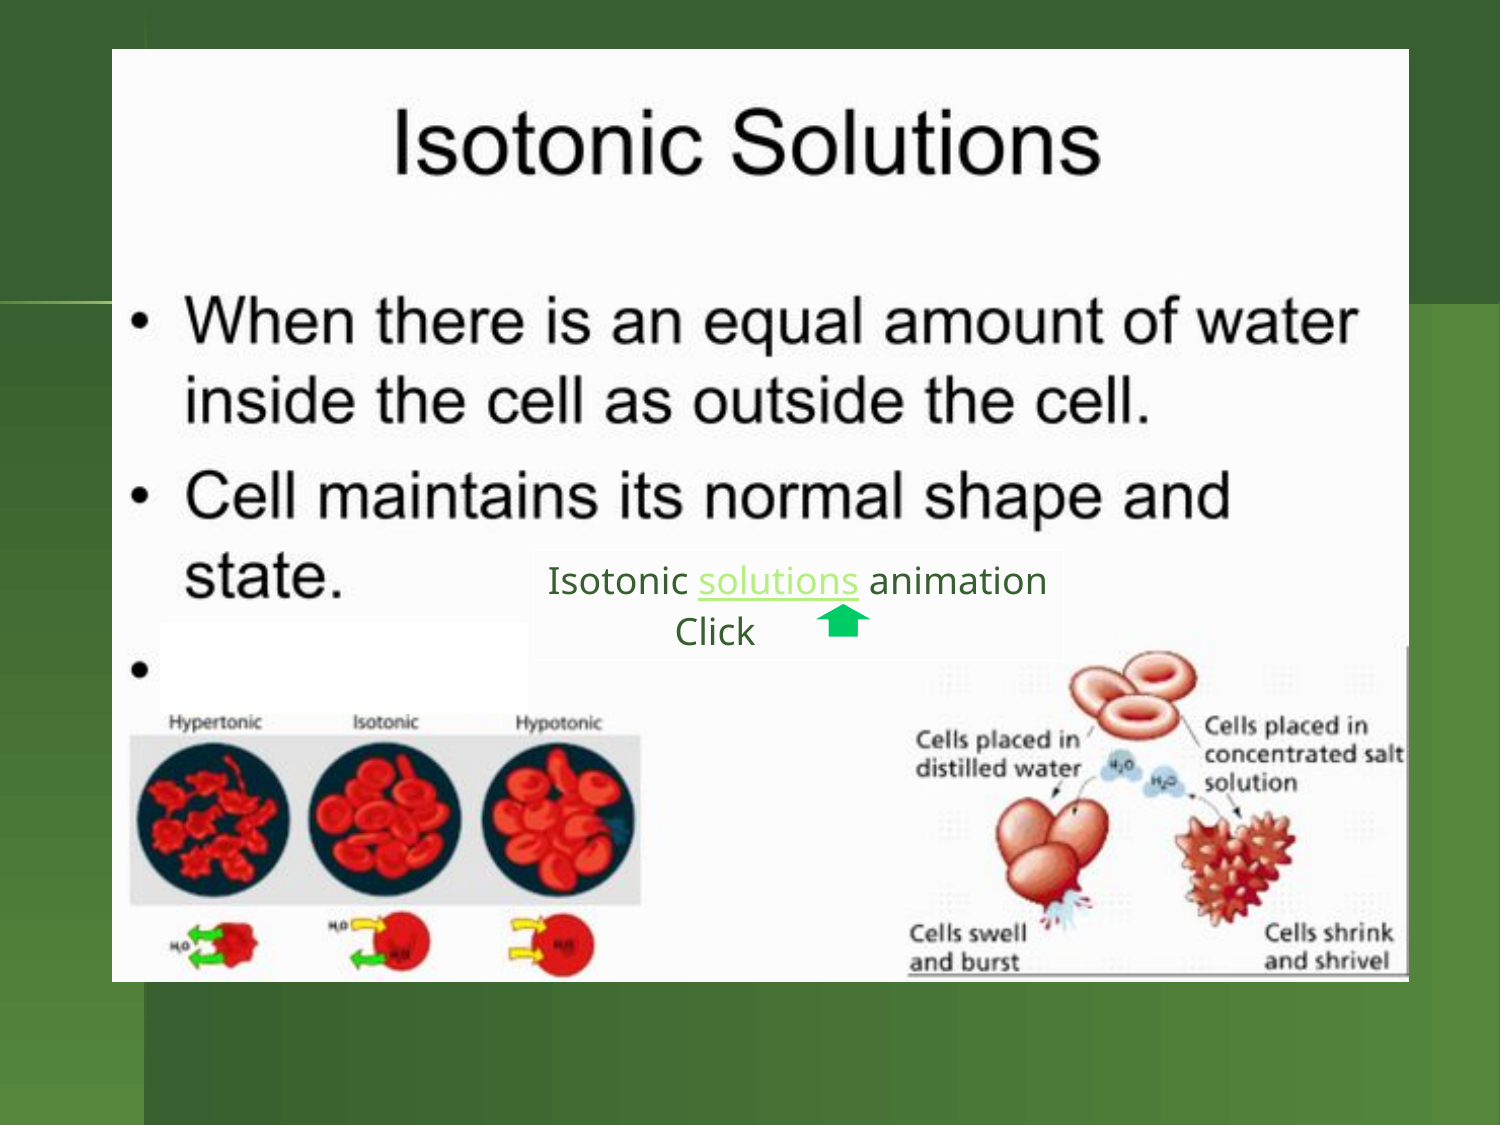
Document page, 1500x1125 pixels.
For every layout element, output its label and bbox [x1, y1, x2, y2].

picture [112, 49, 1409, 982]
